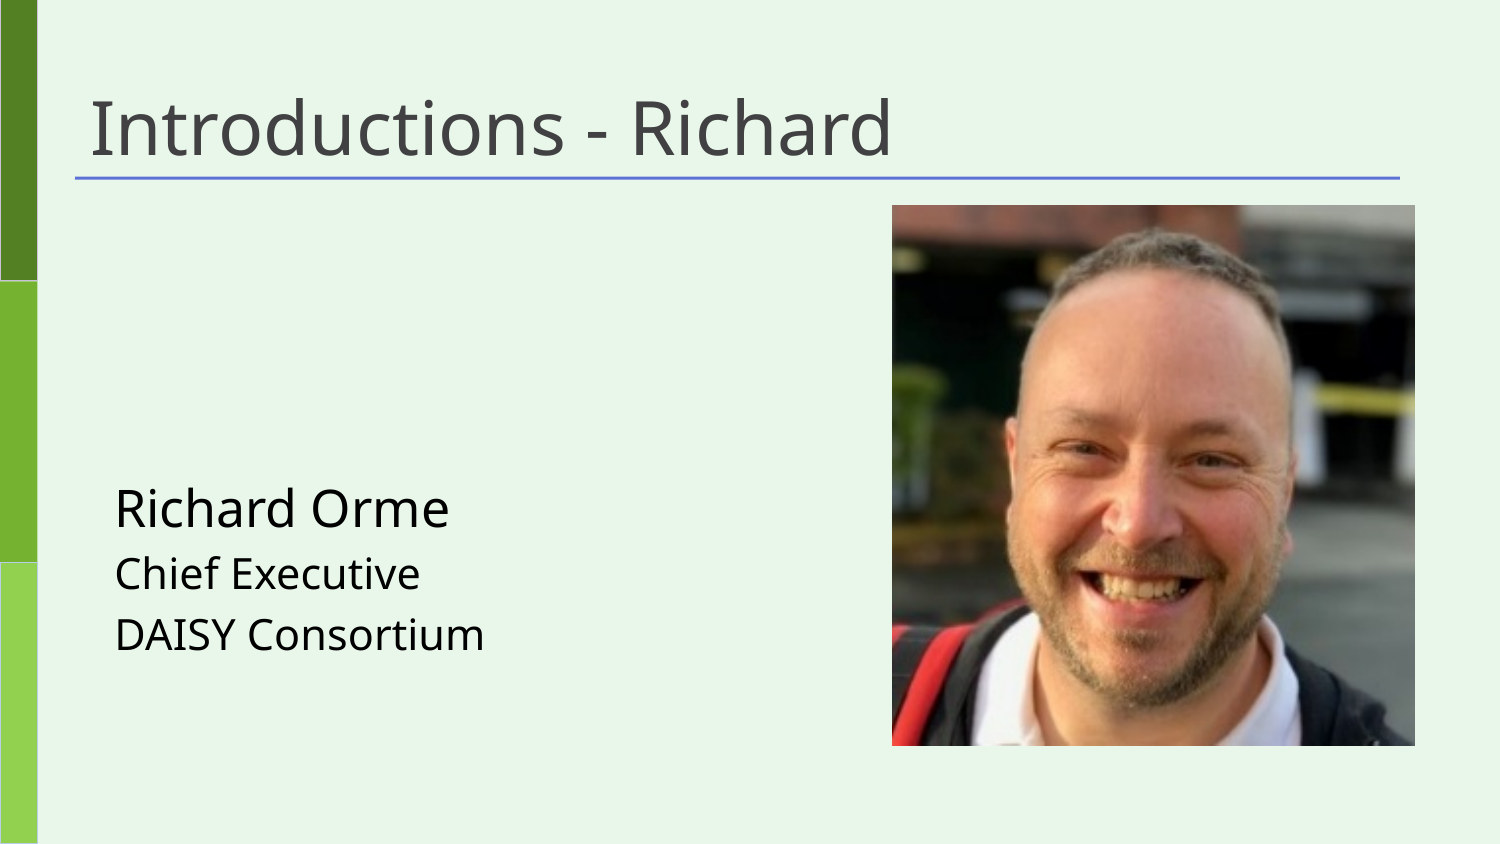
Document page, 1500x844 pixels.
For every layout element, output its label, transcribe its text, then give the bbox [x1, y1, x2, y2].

picture [891, 205, 1415, 746]
list Richard Orme Chief Executive DAISY Consortium [103, 470, 886, 666]
title Introductions - Richard [75, 34, 1425, 179]
